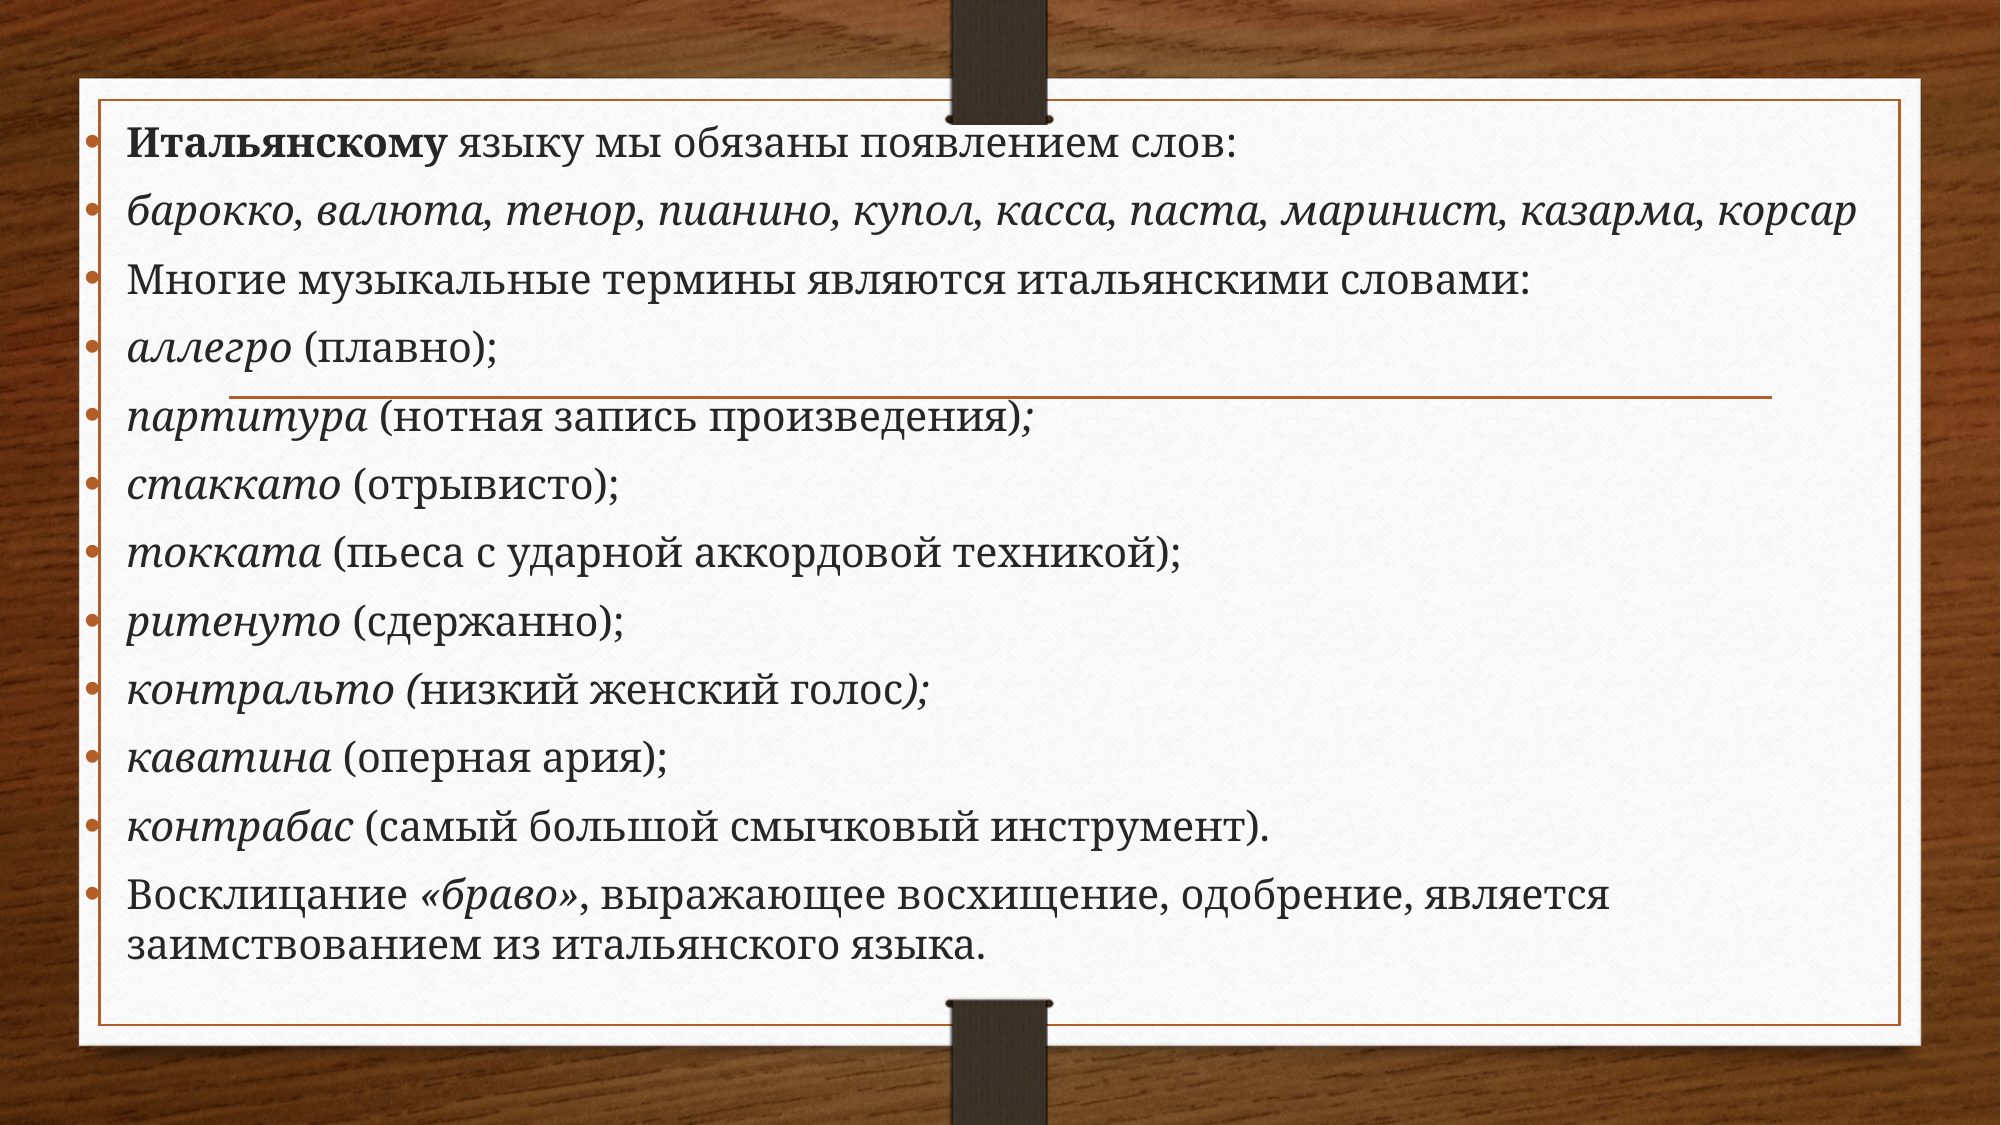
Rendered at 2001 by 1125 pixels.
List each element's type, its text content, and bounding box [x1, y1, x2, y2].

picture [0, 0, 948, 1125]
list Итальянскому языку мы обязаны появлением слов: барокко, валюта, тенор, пианино, купол, касса, паста, маринист, казарма, корсар Многие музыкальные термины являются итальянскими словами: аллегро (плавно); партитура (нотная запись произведения); стаккато (отрывисто); токката (пьеса с ударной аккордовой техникой); ритенуто (сдержанно); контральто (низкий женский голос); каватина (оперная ария); контрабас (самый большой смычковый инструмент). Восклицание «браво», выражающее восхищение, одобрение, является заимствованием из итальянского языка. [69, 101, 1890, 1024]
picture [101, 101, 948, 108]
picture [101, 1018, 948, 1024]
picture [949, 0, 2001, 1125]
